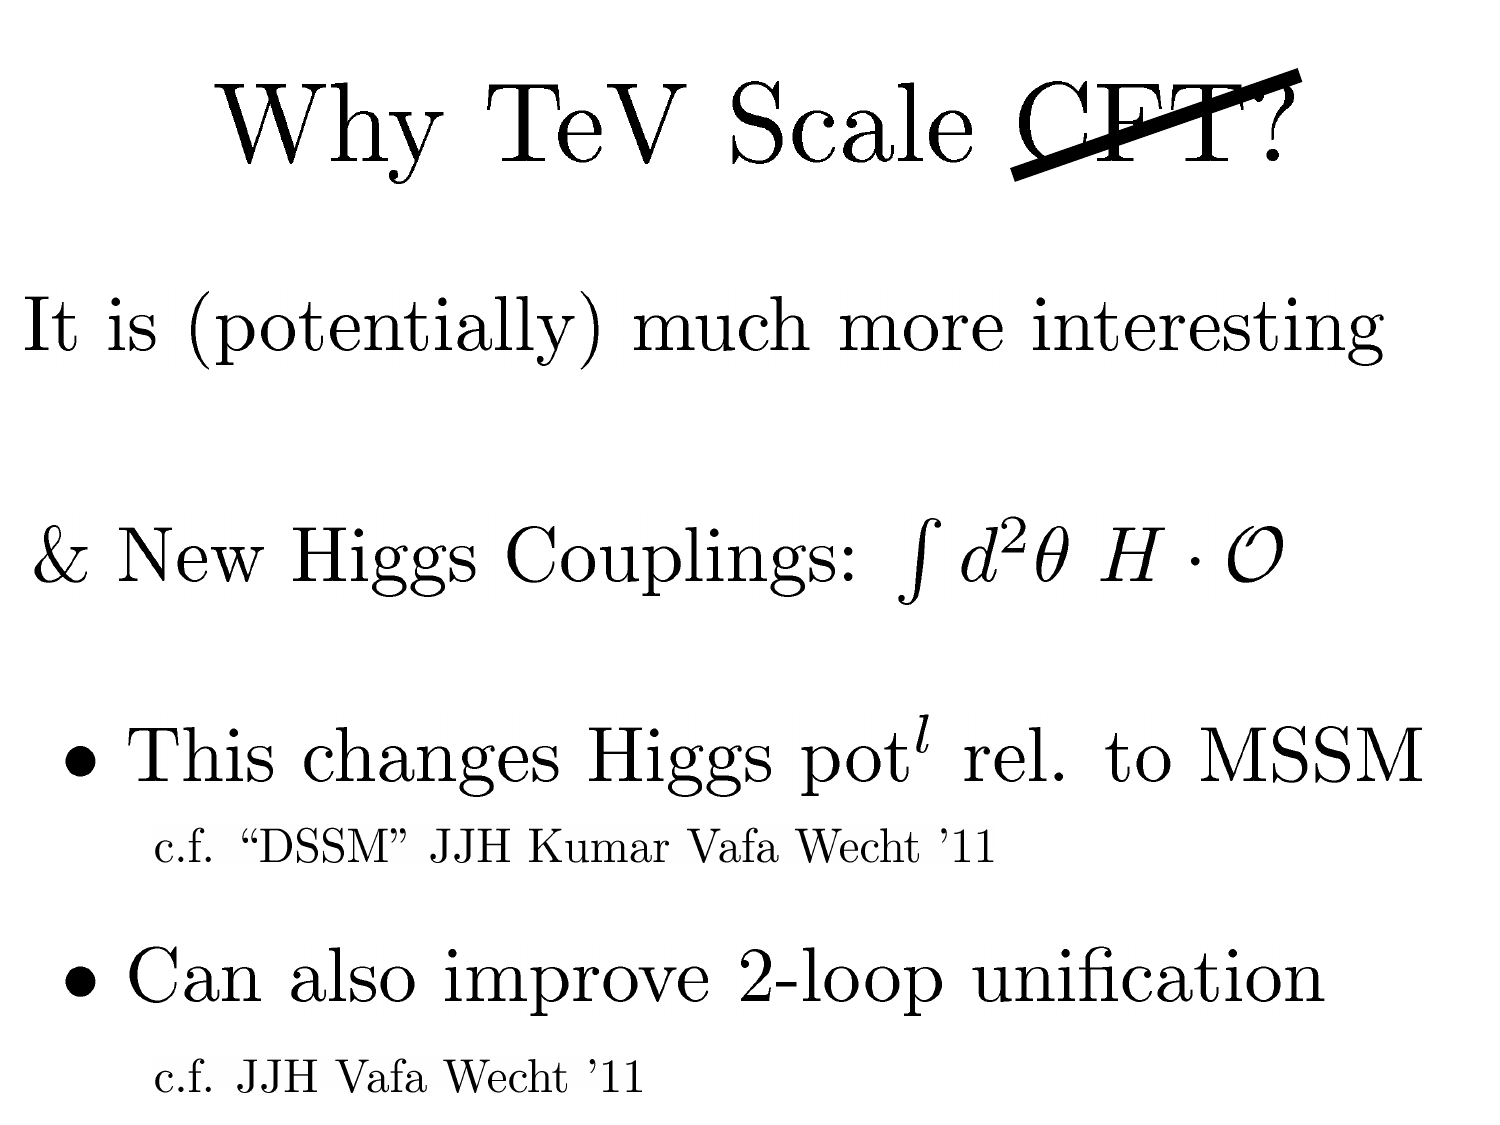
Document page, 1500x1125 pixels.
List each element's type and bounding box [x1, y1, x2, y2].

picture [33, 512, 1288, 606]
picture [16, 289, 1388, 376]
picture [149, 824, 997, 863]
picture [149, 1055, 644, 1094]
text_box [1012, 74, 1301, 176]
picture [63, 712, 1426, 798]
picture [63, 940, 1326, 1019]
picture [203, 72, 1296, 186]
